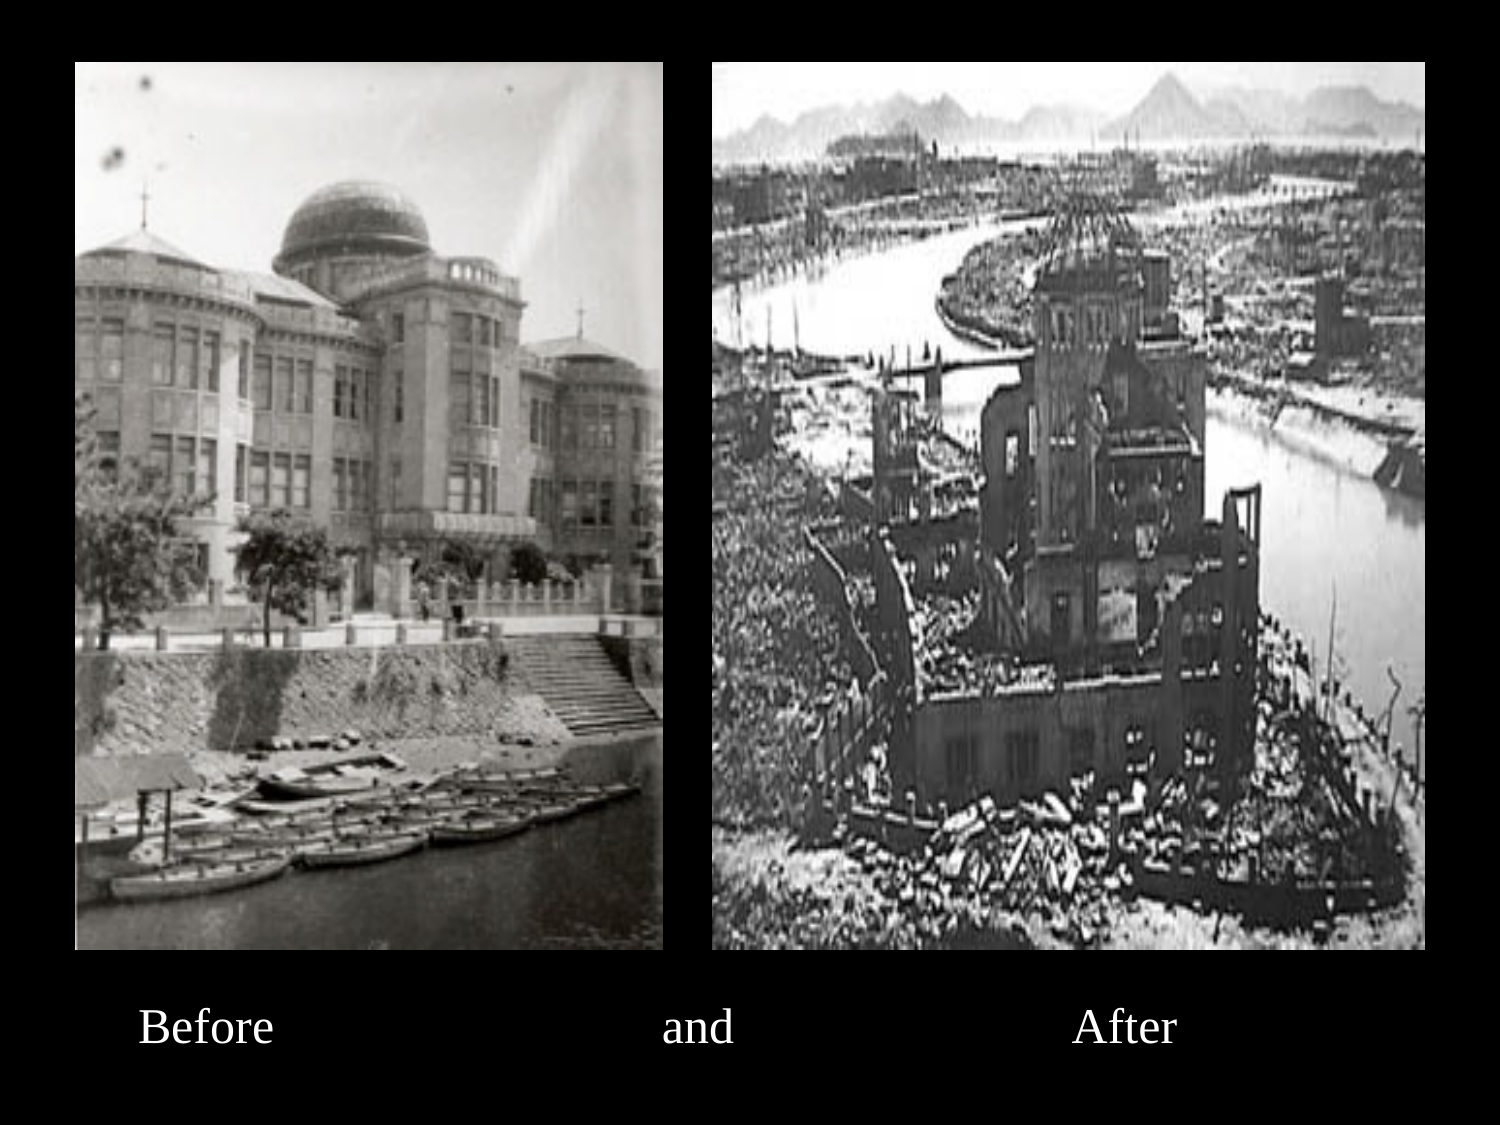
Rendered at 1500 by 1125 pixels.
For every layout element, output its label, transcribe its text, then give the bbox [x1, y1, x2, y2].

picture [74, 62, 663, 951]
text_box Before and After [123, 986, 1449, 1062]
picture [712, 62, 1426, 951]
